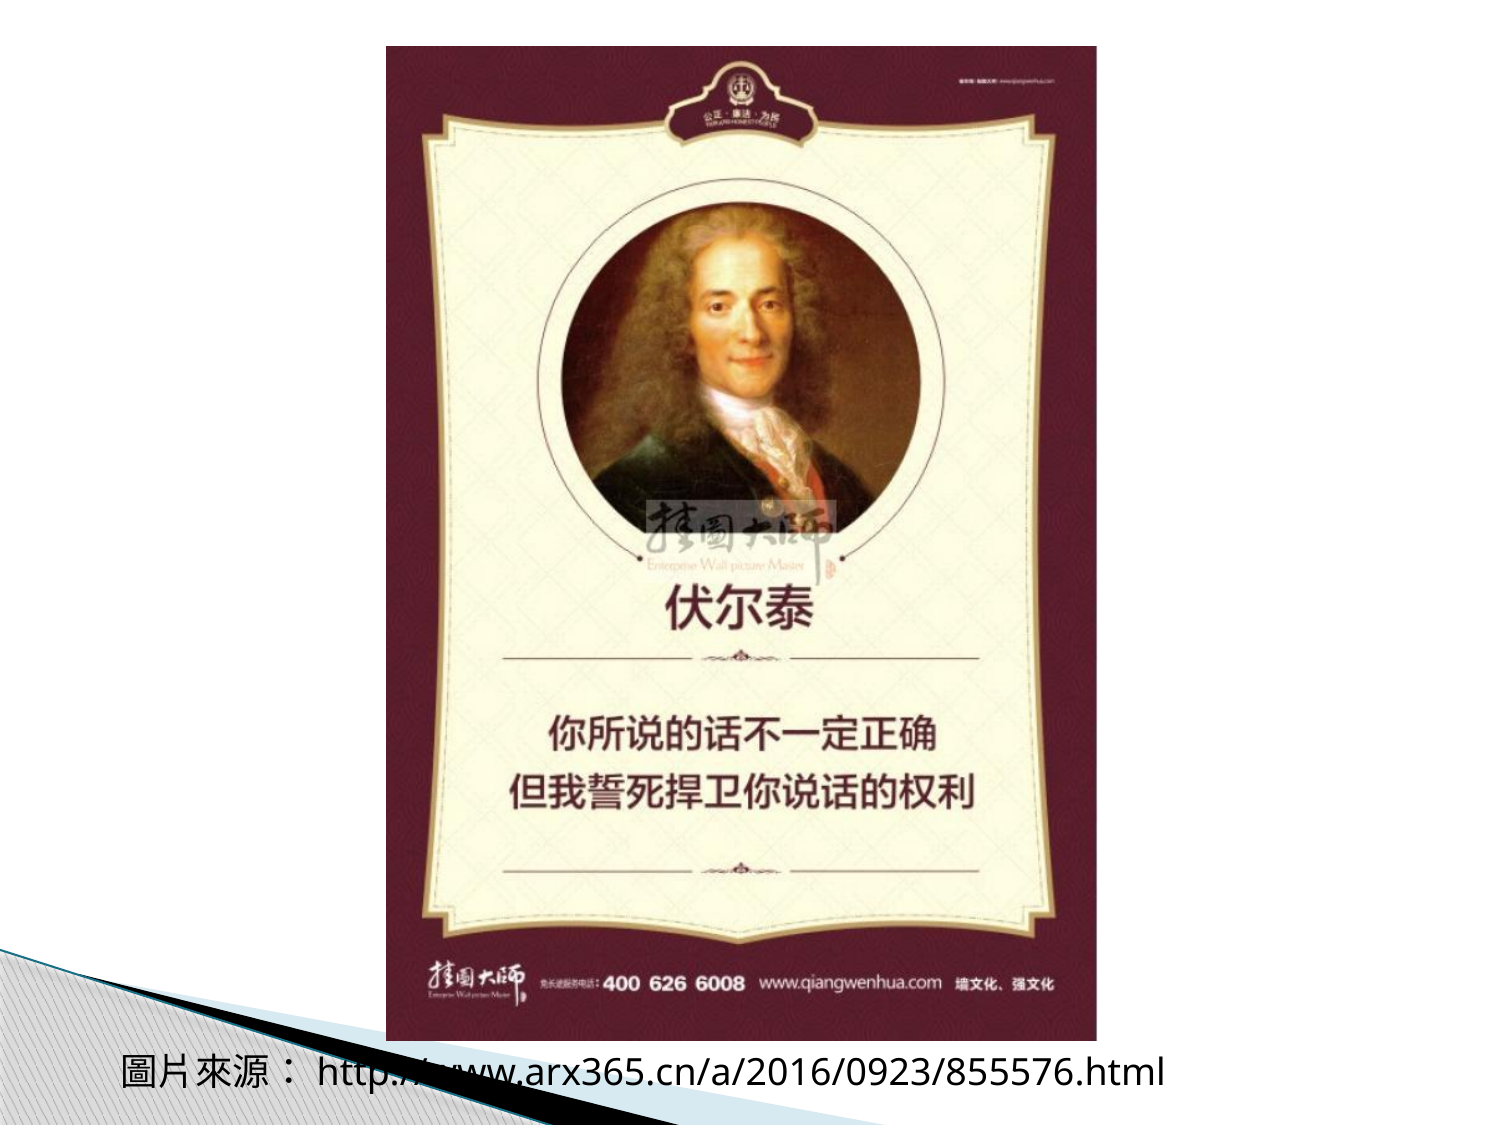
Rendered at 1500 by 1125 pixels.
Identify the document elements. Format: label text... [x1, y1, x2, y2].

text_box 圖片來源：http://www.arx365.cn/a/2016/0923/855576.html [105, 1040, 1348, 1101]
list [386, 46, 1098, 1042]
